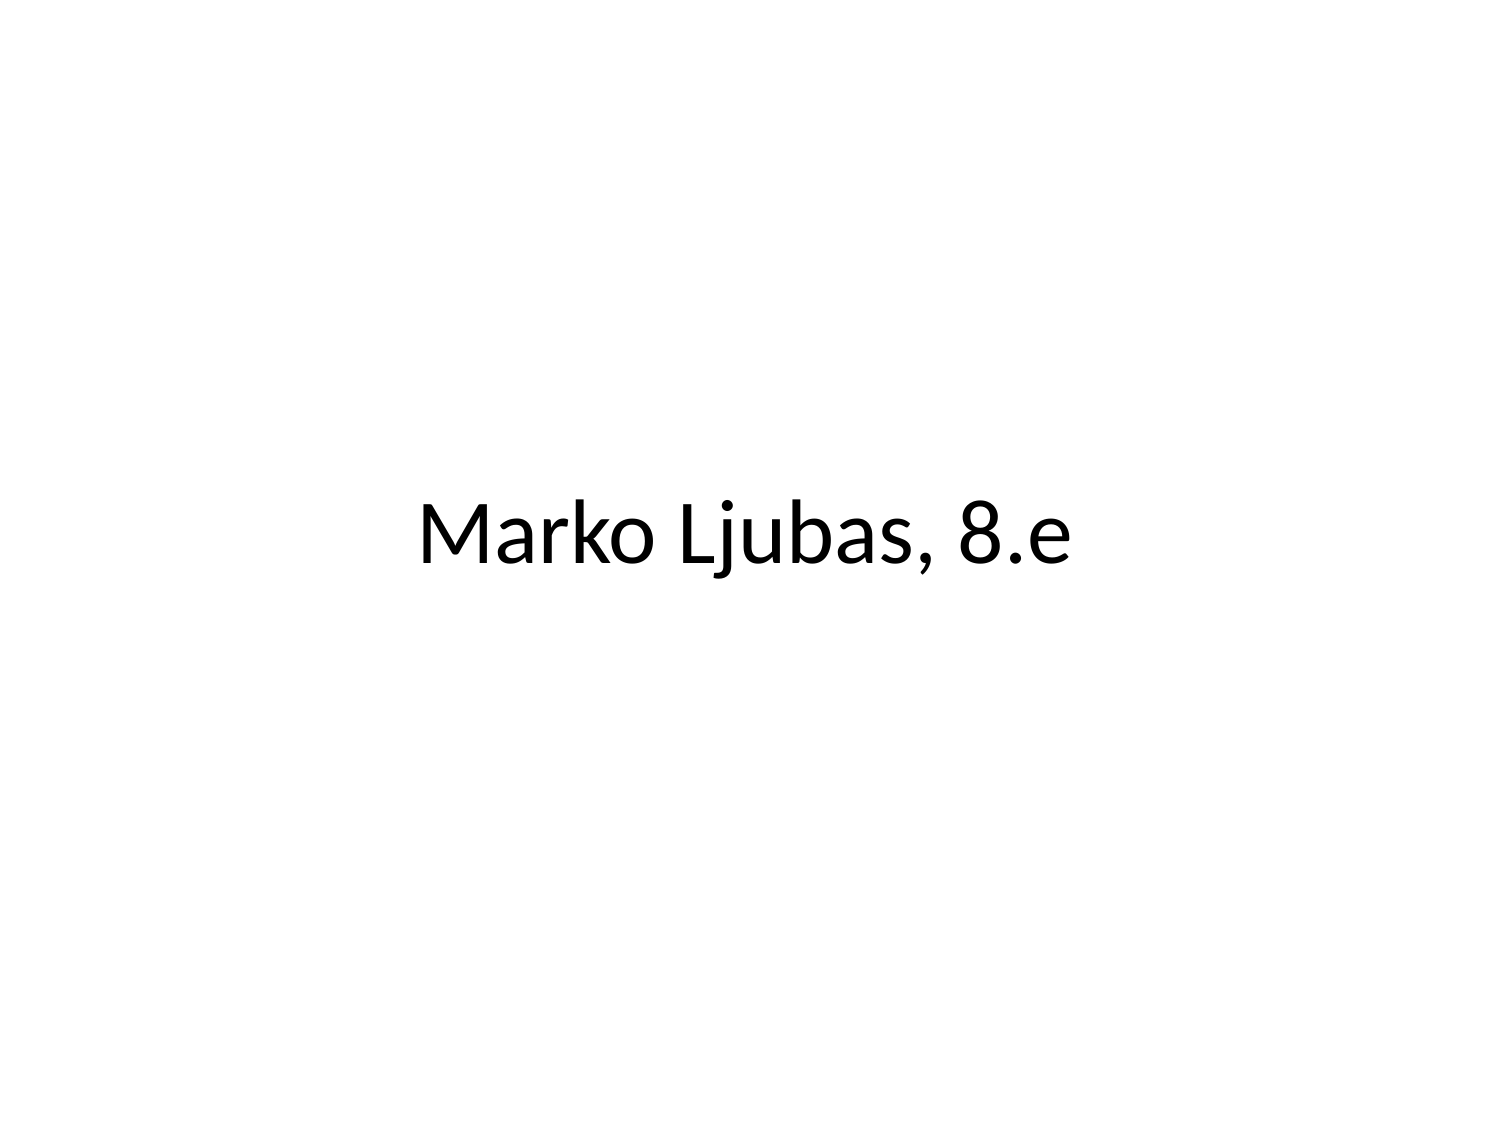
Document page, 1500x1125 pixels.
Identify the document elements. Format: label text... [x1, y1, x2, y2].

title Marko Ljubas, 8.e [70, 433, 1421, 622]
